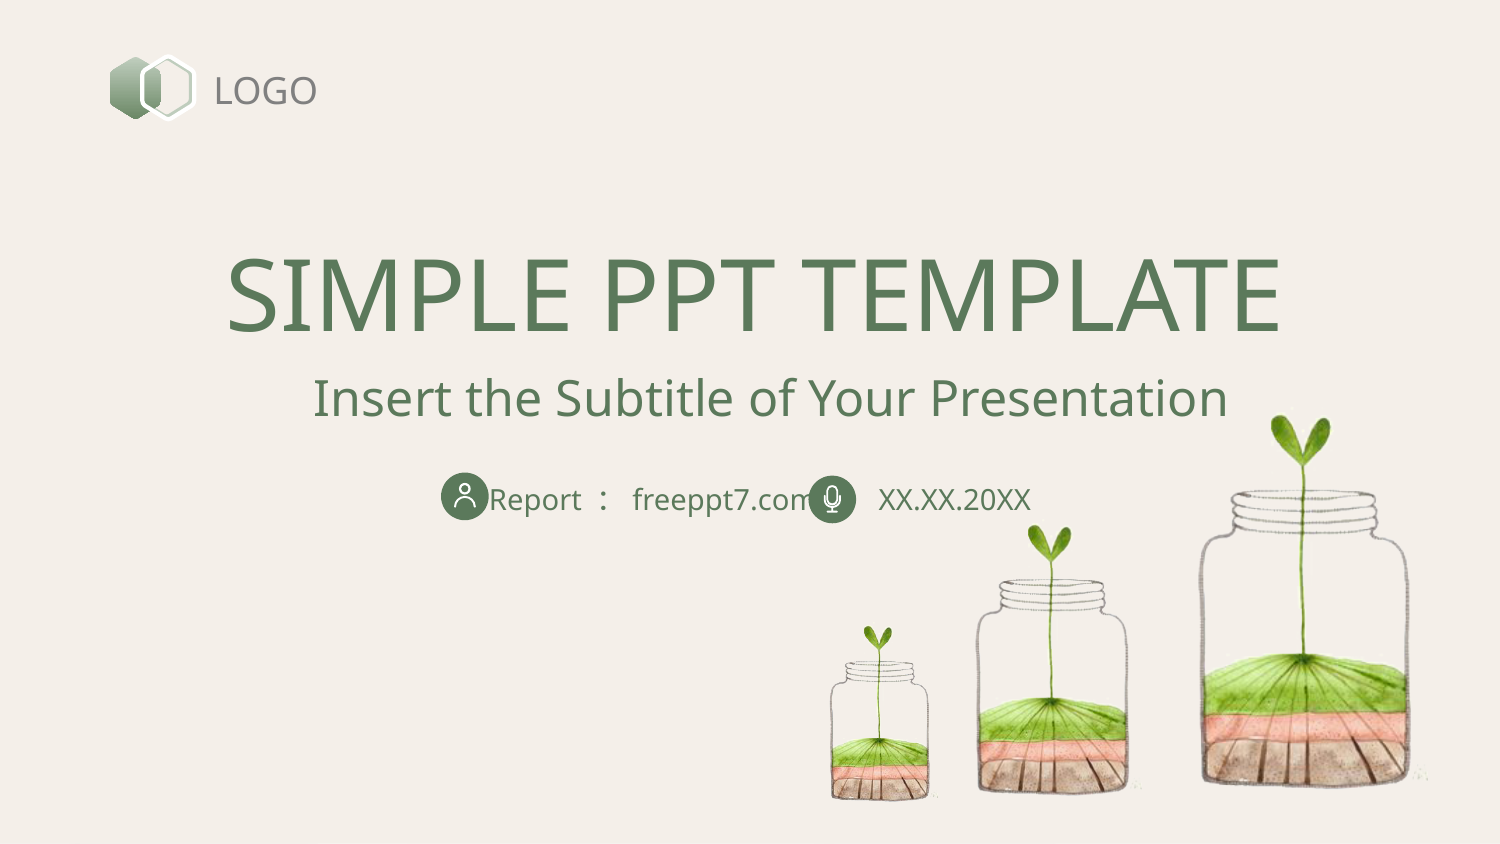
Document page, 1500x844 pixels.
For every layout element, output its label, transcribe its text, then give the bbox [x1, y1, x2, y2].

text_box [109, 56, 337, 121]
picture [810, 392, 1459, 812]
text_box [440, 472, 1055, 525]
text_box Insert the Subtitle of Your Presentation [299, 359, 1245, 435]
text_box SIMPLE PPT TEMPLATE [194, 223, 1317, 359]
